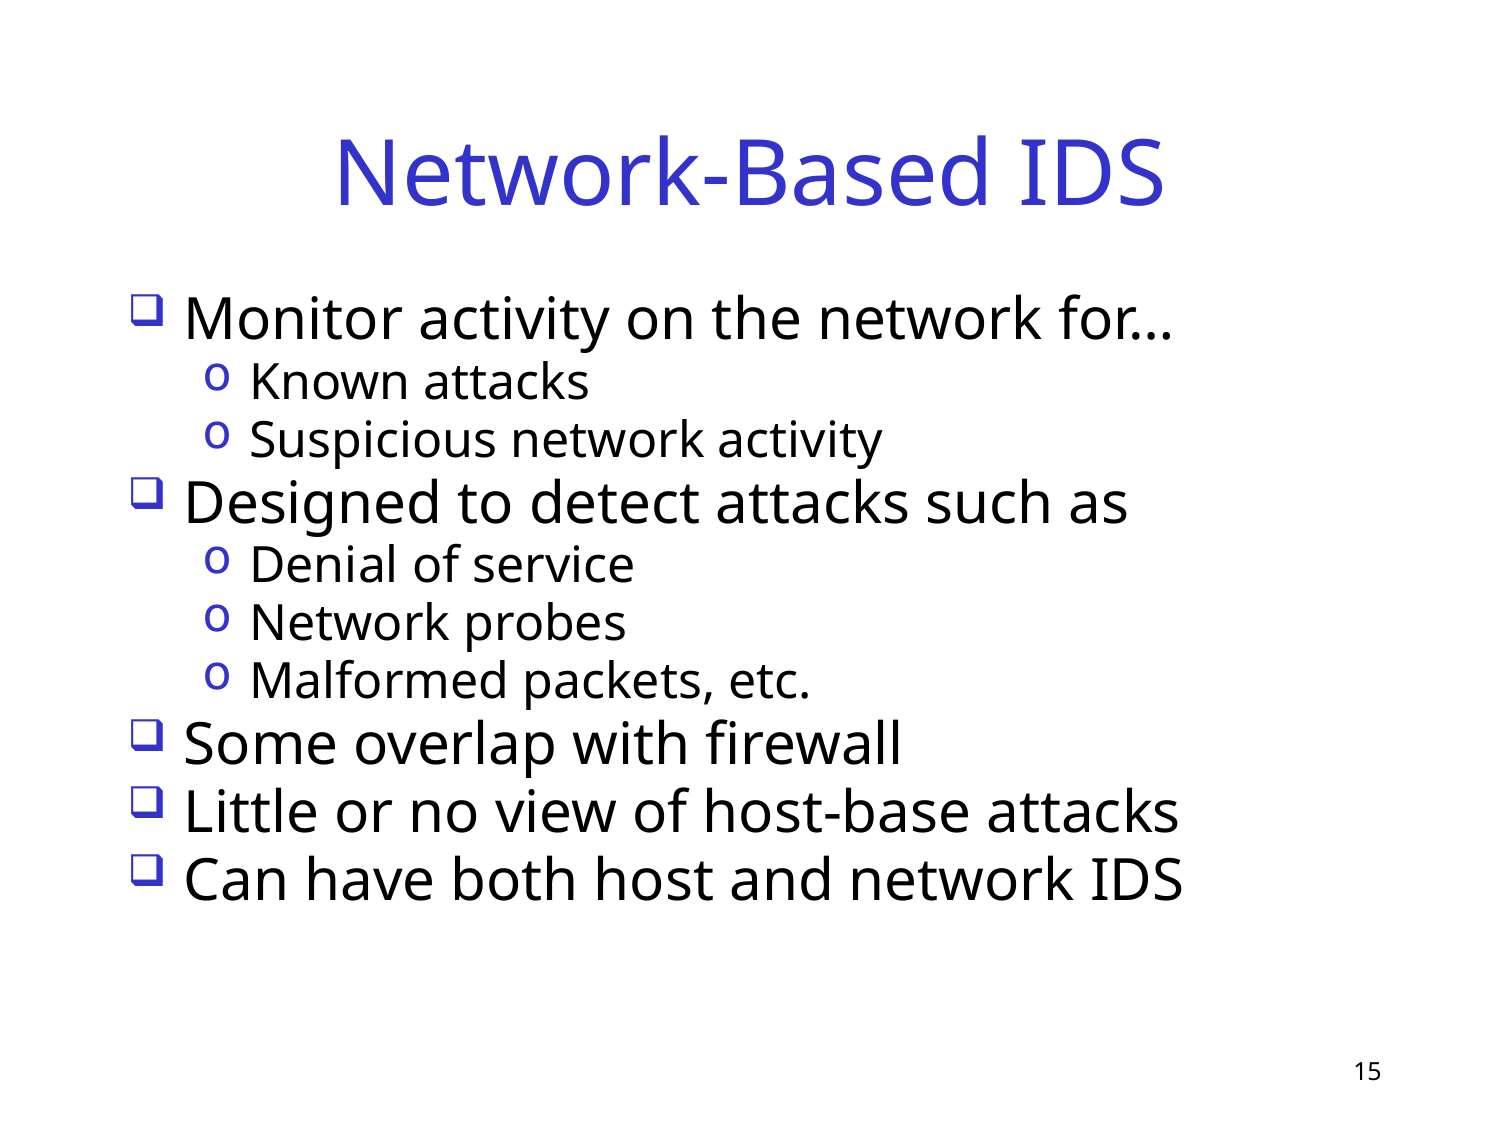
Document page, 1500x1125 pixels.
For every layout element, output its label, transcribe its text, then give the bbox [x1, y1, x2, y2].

title Network-Based IDS [112, 74, 1388, 263]
list Monitor activity on the network for… Known attacks Suspicious network activity Designed to detect attacks such as Denial of service Network probes Malformed packets, etc. Some overlap with firewall Little or no view of host-base attacks Can have both host and network IDS [112, 287, 1401, 988]
slide_number 15 [1059, 1042, 1397, 1103]
